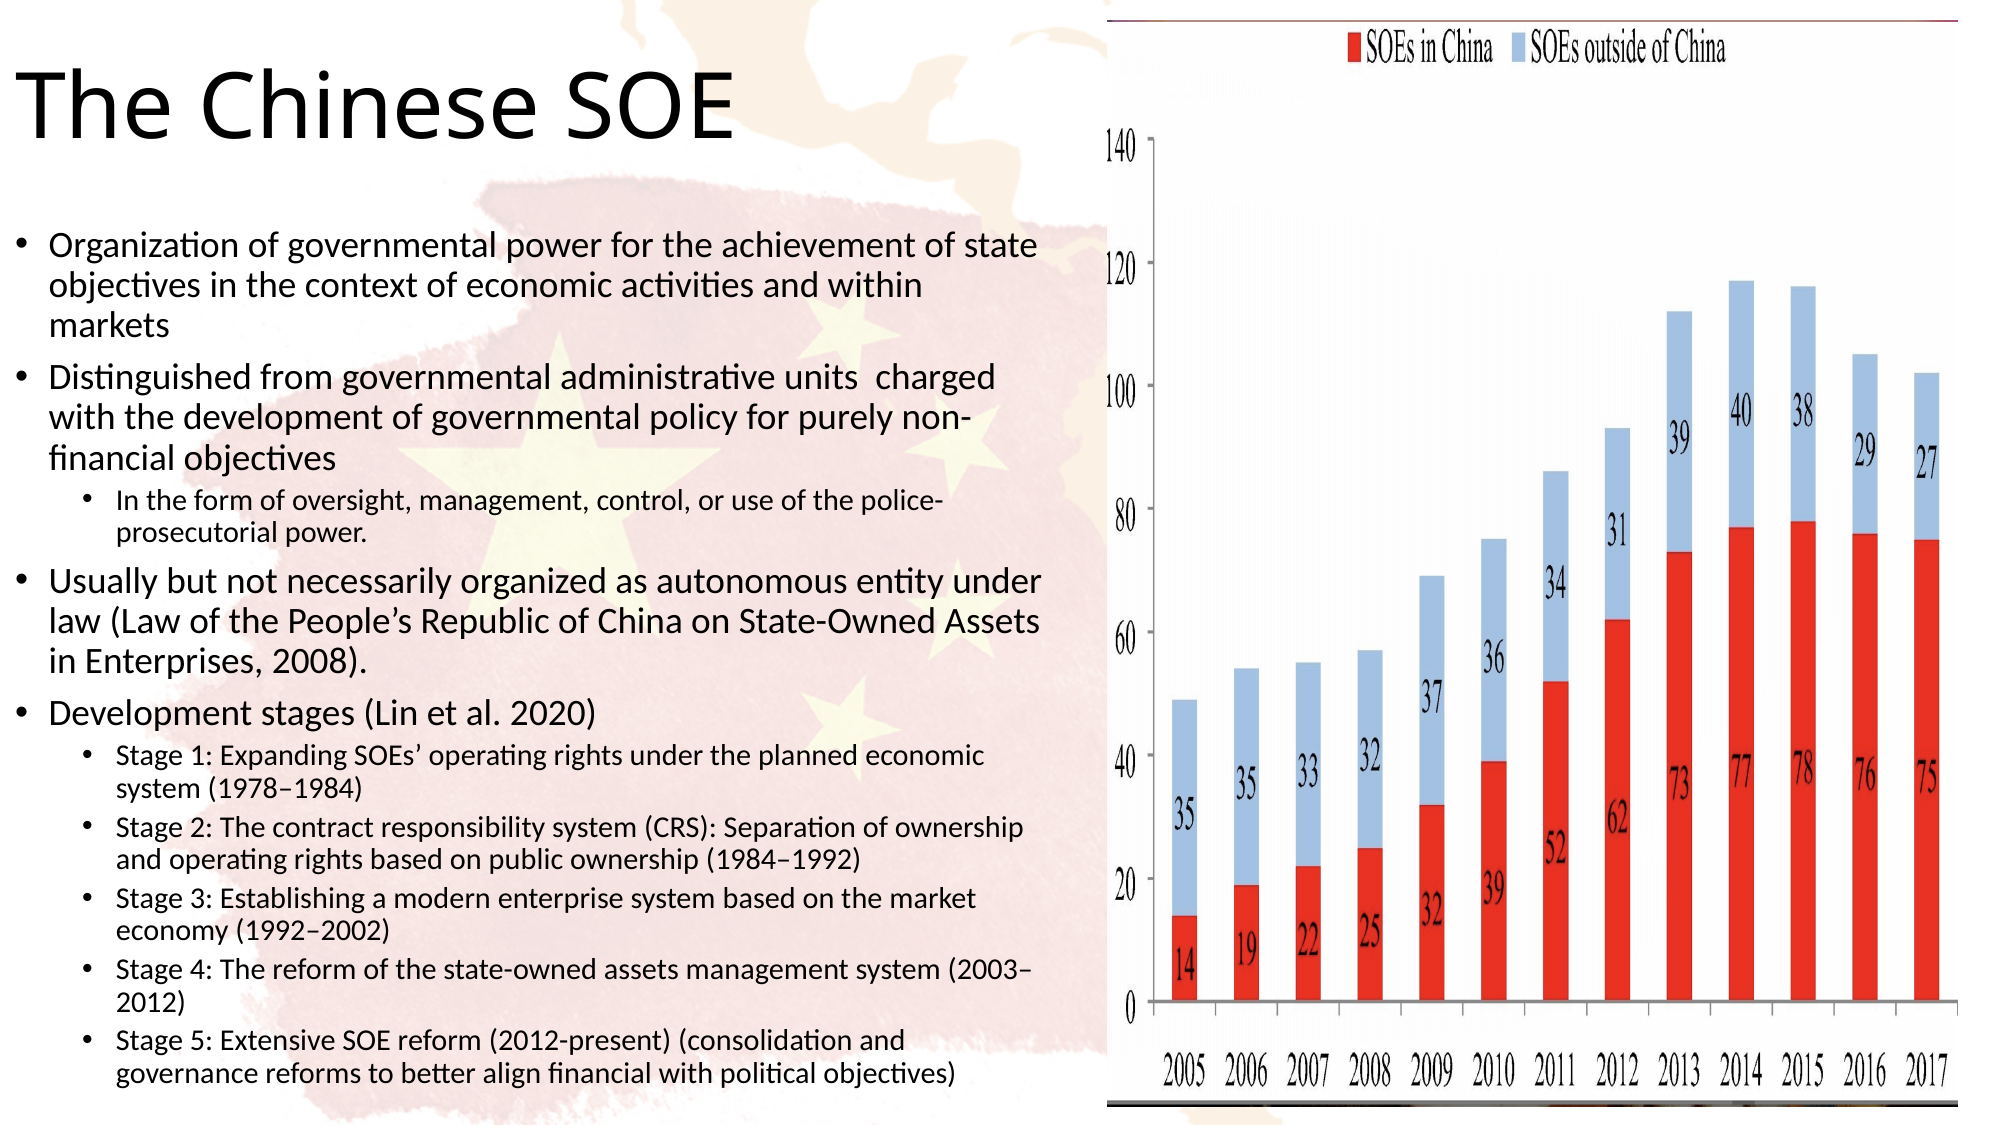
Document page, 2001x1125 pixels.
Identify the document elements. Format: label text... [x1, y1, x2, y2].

title The Chinese SOE [0, 0, 895, 217]
list Organization of governmental power for the achievement of state objectives in the context of economic activities and within markets Distinguished from governmental administrative units charged with the development of governmental policy for purely non-financial objectives In the form of oversight, management, control, or use of the police-prosecutorial power. Usually but not necessarily organized as autonomous entity under law (Law of the People’s Republic of China on State-Owned Assets in Enterprises, 2008). Development stages (Lin et al. 2020) Stage 1: Expanding SOEs’ operating rights under the planned economic system (1978–1984) Stage 2: The contract responsibility system (CRS): Separation of ownership and operating rights based on public ownership (1984–1992) Stage 3: Establishing a modern enterprise system based on the market economy (1992–2002) Stage 4: The reform of the state-owned assets management system (2003–2012) Stage 5: Extensive SOE reform (2012-present) (consolidation and governance reforms to better align financial with political objectives) [0, 217, 1068, 1107]
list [1107, 20, 1958, 1107]
